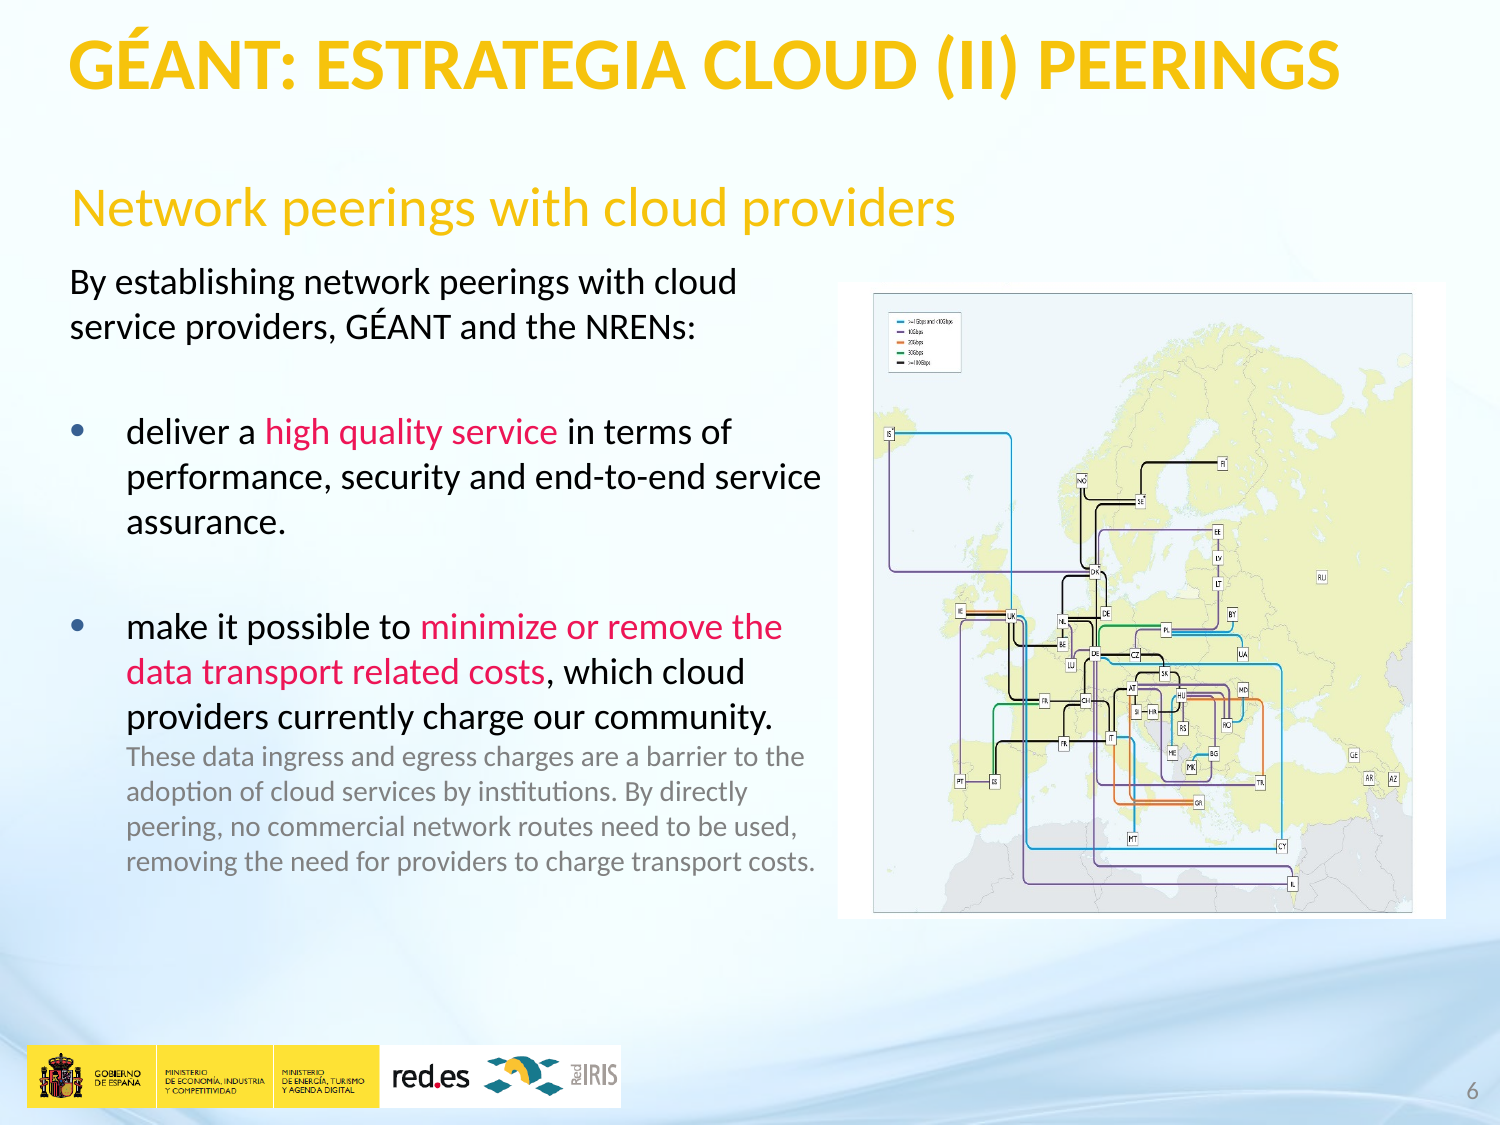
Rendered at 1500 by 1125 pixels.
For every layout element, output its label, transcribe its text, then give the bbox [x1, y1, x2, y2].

picture [27, 1045, 621, 1108]
picture [837, 281, 1449, 919]
list By establishing network peerings with cloud service providers, GÉANT and the NRENs: deliver a high quality service in terms of performance, security and end-to-end service assurance. make it possible to minimize or remove the data transport related costs, which cloud providers currently charge our community. These data ingress and egress charges are a barrier to the adoption of cloud services by institutions. By directly peering, no commercial network routes need to be used, removing the need for providers to charge transport costs. [54, 249, 838, 1014]
slide_number 6 [1374, 1061, 1495, 1118]
title Network peerings with cloud providers [56, 145, 1239, 263]
text_box GÉANT: ESTRATEGIA CLOUD (II) PEERINGS [53, 7, 1477, 113]
